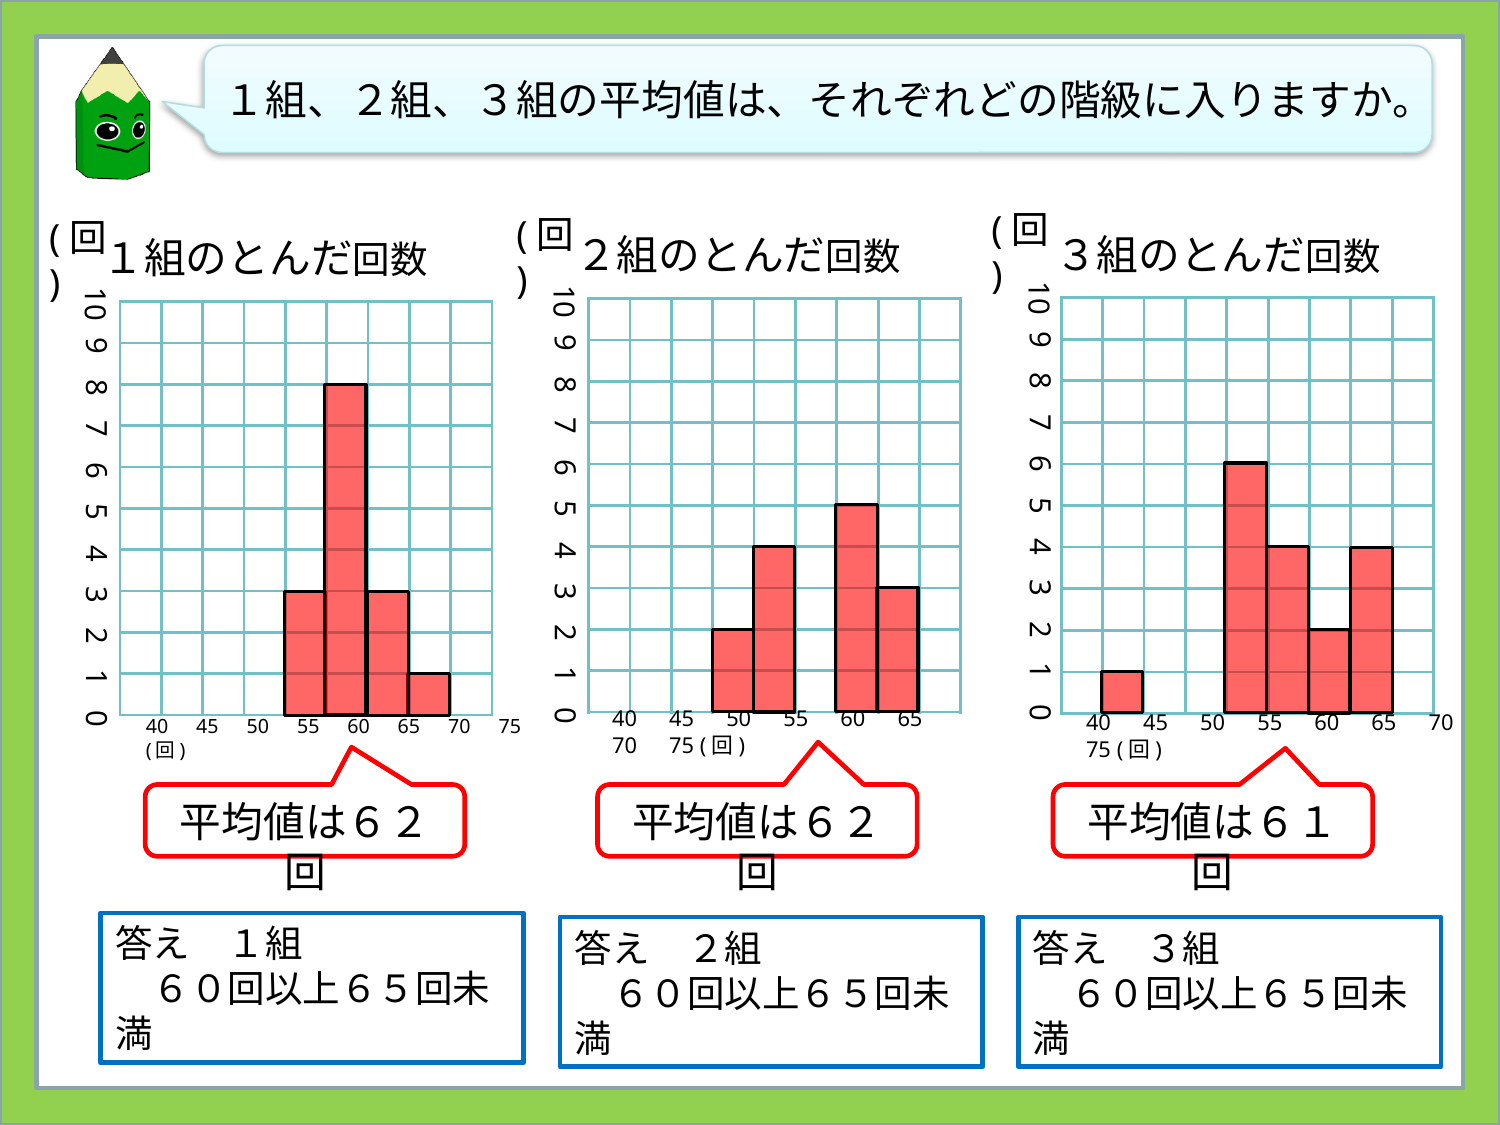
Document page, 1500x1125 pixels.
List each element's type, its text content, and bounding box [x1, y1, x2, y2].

table_header [607, 300, 629, 339]
text_box 平均値は６２回 [143, 762, 467, 859]
table_cell [1082, 632, 1101, 671]
table_cell [204, 592, 243, 631]
table_cell [411, 468, 449, 507]
table_cell [714, 424, 753, 463]
table_header [163, 303, 201, 342]
table_cell [287, 427, 324, 466]
table_header [1270, 299, 1308, 338]
table_cell [755, 341, 794, 380]
table_cell [1187, 548, 1224, 587]
table_cell [245, 386, 284, 424]
table_cell [163, 386, 201, 424]
table_cell [1352, 341, 1391, 379]
table_cell [1082, 673, 1101, 712]
table_cell [204, 675, 243, 714]
table_cell [921, 341, 959, 380]
table_cell [1082, 548, 1101, 587]
table_cell [714, 589, 753, 628]
table_cell [411, 634, 449, 672]
table_cell [1187, 424, 1225, 463]
table_cell [204, 510, 243, 548]
table_cell [452, 551, 491, 590]
table_cell [1311, 341, 1349, 379]
table_cell [1394, 424, 1432, 463]
table_cell [1394, 673, 1432, 712]
table_cell [163, 427, 201, 466]
table_cell [245, 551, 284, 590]
table_header [1187, 299, 1225, 338]
table_cell [607, 424, 629, 463]
table_cell [163, 592, 201, 631]
table_cell [1104, 632, 1143, 671]
text_box １組のとんだ回数 [120, 224, 443, 290]
table_cell [921, 548, 959, 587]
table_cell [838, 341, 877, 380]
text_box [1101, 671, 1143, 713]
table_cell [755, 465, 794, 504]
table_cell [1394, 548, 1432, 587]
table_cell [880, 424, 918, 463]
table_cell [1394, 382, 1432, 421]
table_header [755, 300, 794, 339]
text_box １組、２組、３組の平均値は、それぞれどの階級に入りますか。 [170, 44, 1433, 154]
table_cell [673, 341, 711, 380]
table_cell [411, 427, 449, 466]
text_box (回) [516, 211, 588, 302]
table_cell [631, 672, 670, 708]
text_box [712, 629, 753, 708]
table_cell [921, 507, 959, 545]
picture [60, 39, 166, 186]
table_cell [369, 551, 408, 590]
table_cell [163, 634, 201, 672]
text_box [284, 591, 324, 714]
table_cell [287, 551, 324, 590]
table_cell [411, 551, 449, 590]
table_cell [673, 383, 711, 421]
table_cell [921, 672, 959, 708]
table_cell [1228, 382, 1267, 421]
table_cell [631, 589, 670, 628]
table_header [1082, 299, 1101, 338]
table_cell [411, 344, 449, 383]
text_box ３組のとんだ回数 [1040, 220, 1396, 286]
table_cell [1270, 465, 1308, 504]
table_cell [797, 631, 835, 669]
text_box 答え ２組 ６０回以上６５回未満 [559, 917, 983, 1067]
table_cell [631, 424, 670, 463]
table_cell [607, 631, 629, 669]
table_cell [1270, 424, 1308, 463]
table_cell [755, 383, 794, 421]
table_header [328, 303, 367, 342]
table_cell [673, 672, 711, 708]
text_box [324, 384, 366, 714]
text_box 答え ３組 ６０回以上６５回未満 [1018, 917, 1442, 1067]
table_cell [673, 631, 711, 669]
table_cell [631, 383, 670, 421]
table_cell [1145, 465, 1184, 504]
table_cell [452, 344, 491, 383]
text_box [61, 281, 133, 742]
table_cell [1270, 382, 1308, 421]
table_cell [1311, 424, 1349, 463]
table_cell [1352, 424, 1391, 463]
table_cell [673, 465, 711, 504]
table_cell [797, 341, 835, 380]
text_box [1005, 275, 1077, 736]
table_cell [607, 383, 629, 421]
table_cell [673, 424, 711, 463]
table_cell [204, 468, 243, 507]
table_cell [1145, 632, 1184, 671]
table_cell [607, 589, 629, 628]
table_cell [1145, 590, 1184, 629]
table_cell [1311, 590, 1349, 629]
table_cell [838, 465, 877, 504]
text_box 40 45 50 55 60 65 70 75 (回) [1085, 718, 1500, 752]
table_cell [138, 634, 160, 672]
table_cell [138, 551, 160, 590]
table_cell [245, 344, 284, 383]
table_header [411, 303, 449, 342]
table_cell [880, 383, 918, 421]
table_cell [607, 672, 629, 711]
table_cell [714, 341, 753, 380]
table_cell [1352, 507, 1391, 546]
table_header [245, 303, 284, 342]
table_cell [714, 507, 753, 545]
table_cell [287, 386, 324, 424]
table_cell [1082, 382, 1101, 421]
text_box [530, 278, 602, 739]
table_cell [755, 424, 794, 463]
table_cell [1352, 465, 1391, 504]
text_box [835, 504, 878, 708]
table_cell [631, 548, 670, 587]
table_cell [163, 344, 201, 383]
table_header [1104, 299, 1143, 338]
table_cell [673, 589, 711, 628]
text_box [409, 673, 450, 714]
text_box [878, 587, 919, 708]
table_cell [1187, 382, 1225, 421]
text_box 40 45 50 55 60 65 70 75 (回) [145, 714, 531, 762]
table_cell [204, 427, 243, 466]
table_cell [797, 507, 835, 545]
table_cell [607, 465, 629, 504]
table_cell [204, 344, 243, 383]
table_cell [204, 386, 243, 424]
table_cell [1270, 341, 1308, 379]
text_box (回) [991, 205, 1063, 296]
table_cell [1394, 465, 1432, 504]
table_cell [245, 592, 284, 631]
table_cell [797, 424, 835, 463]
table_cell [1311, 382, 1349, 421]
table_cell [755, 507, 794, 545]
table_cell [452, 510, 491, 548]
table_cell [797, 589, 835, 628]
table_header [921, 300, 959, 339]
table_cell [1145, 673, 1184, 712]
table_cell [838, 383, 877, 421]
table_cell [1394, 341, 1432, 379]
table_cell [1394, 590, 1432, 629]
table_header [204, 303, 243, 342]
table_cell [1187, 673, 1224, 712]
text_box [1308, 629, 1350, 714]
table_cell [452, 427, 491, 466]
table_cell [287, 468, 324, 507]
table_cell [921, 631, 959, 669]
table_cell [163, 468, 201, 507]
table_cell [1082, 465, 1101, 504]
table_header [1394, 299, 1432, 338]
table_cell [1394, 632, 1432, 671]
table_header [138, 303, 160, 342]
table_header [631, 300, 670, 339]
table_cell [797, 465, 835, 504]
table_cell [631, 341, 670, 380]
table_cell [1104, 424, 1143, 463]
table_cell [287, 344, 325, 383]
table_cell [411, 592, 449, 631]
table_cell [921, 424, 959, 463]
table_cell [607, 548, 629, 587]
table_header [714, 300, 753, 339]
table_cell [880, 548, 918, 587]
table_cell [714, 465, 753, 504]
table_cell [607, 341, 629, 380]
table_cell [797, 548, 835, 587]
table_header [1228, 299, 1267, 338]
table_cell [328, 344, 367, 383]
text_box 答え １組 ６０回以上６５回未満 [100, 913, 524, 1063]
table_cell [245, 427, 284, 466]
table_cell [163, 675, 201, 714]
table_cell [204, 634, 243, 672]
text_box ２組のとんだ回数 [588, 221, 916, 287]
table_header [369, 303, 408, 342]
table_cell [1394, 507, 1432, 546]
table_cell [1145, 548, 1184, 587]
table_cell [1082, 424, 1101, 463]
table_cell [1187, 507, 1224, 546]
table_cell [138, 427, 160, 466]
table_header [287, 303, 325, 342]
text_box [1350, 547, 1393, 713]
table_cell [163, 510, 201, 548]
table_cell [369, 468, 408, 507]
table_cell [452, 675, 491, 714]
table_cell [1082, 507, 1101, 546]
table_cell [287, 510, 324, 548]
table_cell [411, 386, 449, 424]
table_header [880, 300, 918, 339]
table_cell [1104, 382, 1143, 421]
text_box 40 45 50 55 60 65 70 75 (回) [611, 708, 992, 754]
table_cell [1104, 465, 1143, 504]
text_box [753, 546, 795, 708]
table_cell [921, 465, 959, 504]
table_cell [631, 507, 670, 545]
text_box (回) [49, 213, 120, 304]
table_cell [1311, 507, 1349, 546]
table_cell [1145, 507, 1184, 546]
table_cell [1228, 424, 1267, 463]
table_cell [673, 507, 711, 545]
table_cell [921, 589, 959, 628]
table_cell [369, 344, 408, 383]
text_box 平均値は６１回 [1050, 752, 1375, 859]
table_cell [1145, 382, 1184, 421]
table_cell [607, 507, 629, 545]
table_cell [631, 465, 670, 504]
table_cell [1104, 507, 1143, 546]
text_box [1224, 463, 1267, 713]
table_cell [1082, 341, 1101, 379]
table_cell [1082, 590, 1101, 629]
table_cell [204, 551, 243, 590]
table_header [452, 303, 491, 342]
table_cell [1145, 424, 1184, 463]
table_header [838, 300, 877, 339]
table_cell [1311, 465, 1349, 504]
table_cell [138, 344, 160, 383]
table_cell [369, 386, 408, 424]
table_cell [138, 386, 160, 424]
table_cell [921, 383, 959, 421]
table_cell [245, 634, 284, 672]
text_box 平均値は６２回 [595, 754, 920, 859]
table_cell [138, 510, 160, 548]
table_cell [245, 675, 284, 714]
table_cell [1311, 548, 1349, 587]
table_cell [369, 427, 408, 466]
text_box [367, 591, 409, 714]
table_cell [138, 592, 160, 631]
table_cell [1352, 382, 1391, 421]
table_cell [452, 634, 491, 672]
table_cell [797, 672, 835, 708]
table_cell [1187, 632, 1224, 671]
table_cell [797, 383, 835, 421]
table_cell [245, 510, 284, 548]
table_cell [452, 386, 491, 424]
table_cell [714, 383, 753, 421]
table_header [1352, 299, 1391, 338]
table_cell [138, 675, 160, 714]
table_cell [452, 468, 491, 507]
table_cell [880, 507, 918, 545]
table_cell [1104, 590, 1143, 629]
table_cell [673, 548, 711, 587]
table_cell [1270, 507, 1308, 546]
table_cell [1187, 341, 1225, 379]
table_cell [369, 510, 408, 548]
table_cell [880, 341, 918, 380]
table_cell [1104, 548, 1143, 587]
table_cell [1145, 341, 1184, 379]
table_cell [245, 468, 284, 507]
table_header [797, 300, 835, 339]
table_cell [1187, 590, 1224, 629]
table_cell [631, 631, 670, 669]
table_cell [452, 592, 491, 631]
table_header [1145, 299, 1184, 338]
table_cell [880, 465, 918, 504]
text_box [1266, 546, 1309, 713]
table_cell [838, 424, 877, 463]
table_cell [1228, 341, 1267, 379]
table_cell [411, 510, 449, 548]
table_cell [163, 551, 201, 590]
table_cell [714, 548, 753, 587]
table_header [1311, 299, 1349, 338]
table_cell [138, 468, 160, 507]
table_header [673, 300, 711, 339]
table_cell [1104, 341, 1143, 379]
table_cell [1187, 465, 1224, 504]
